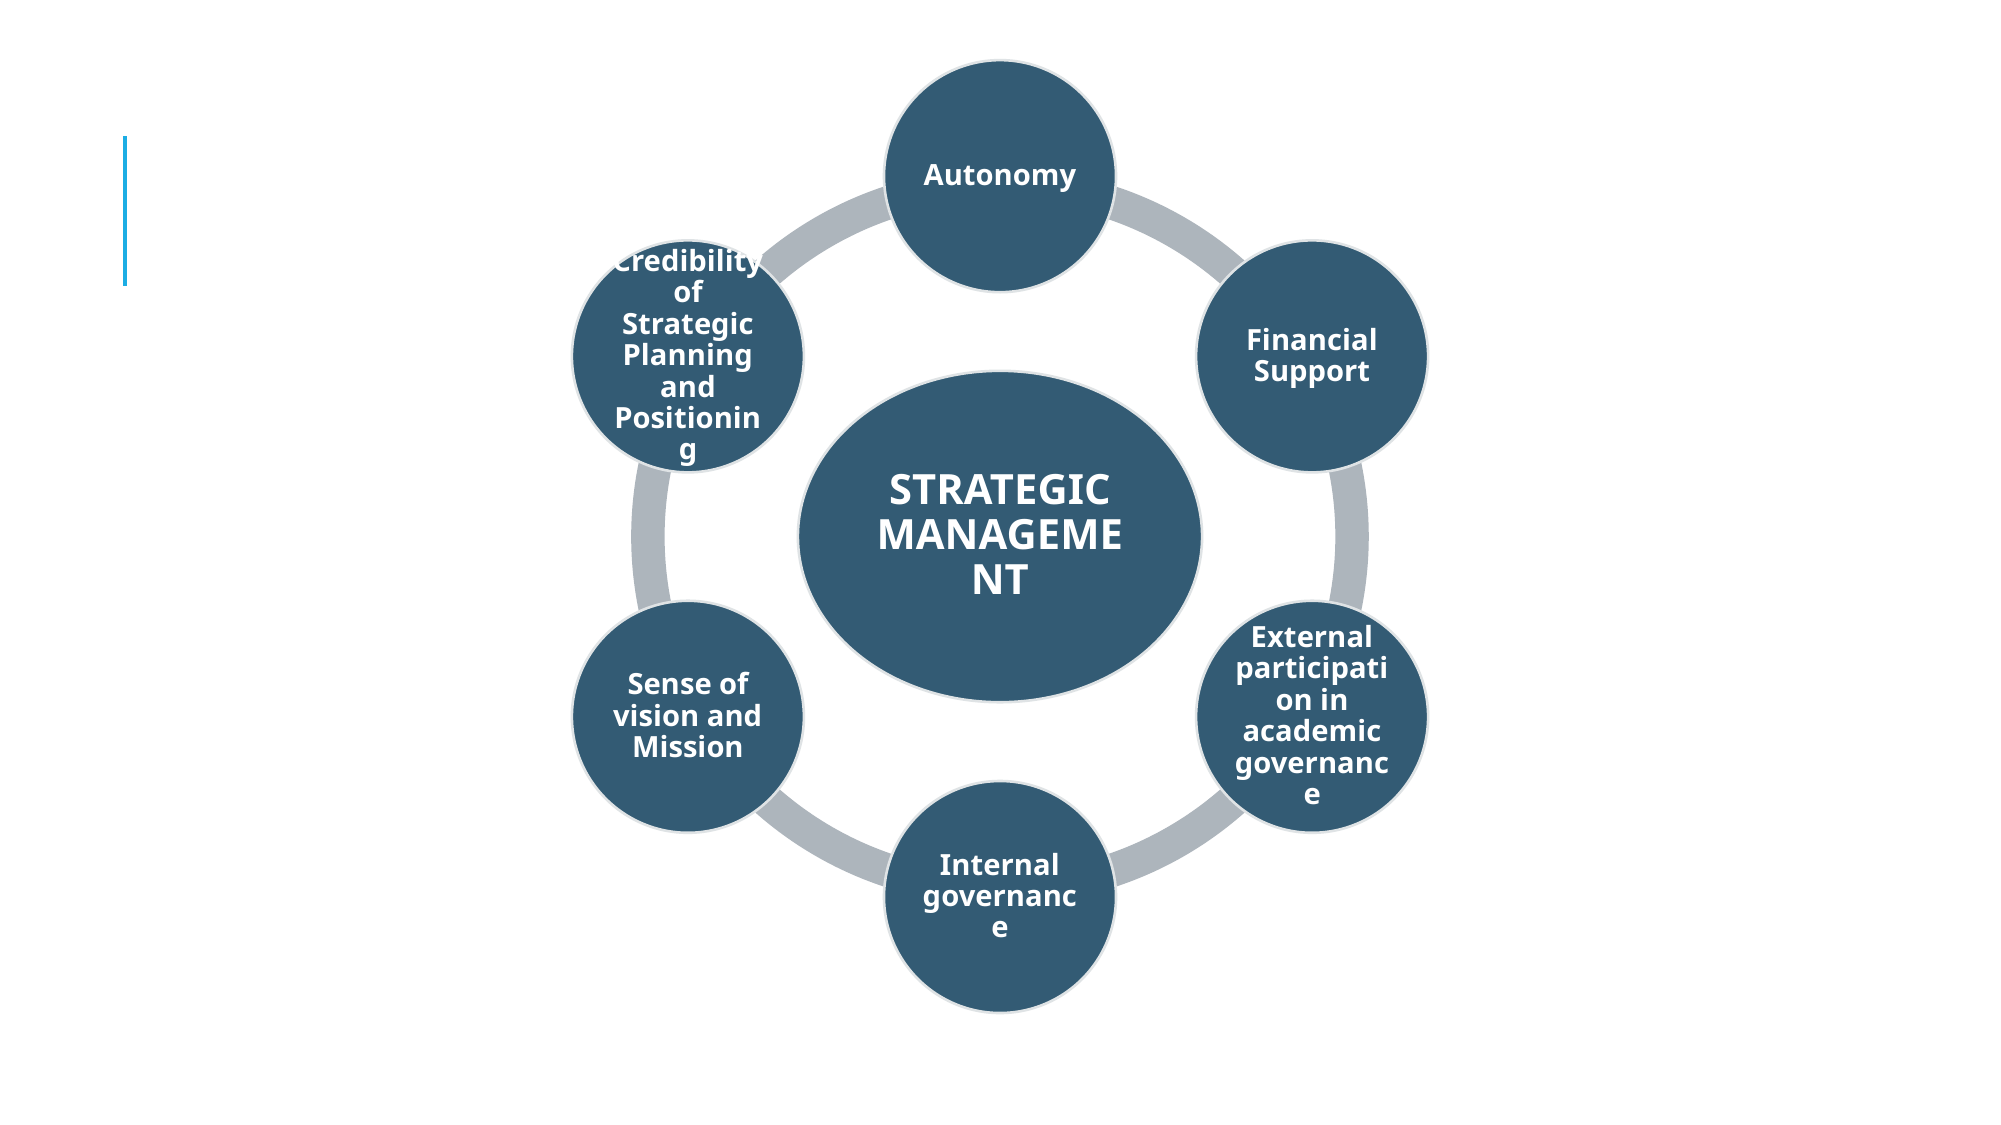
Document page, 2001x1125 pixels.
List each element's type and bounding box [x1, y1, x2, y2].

list [137, 59, 1863, 1014]
